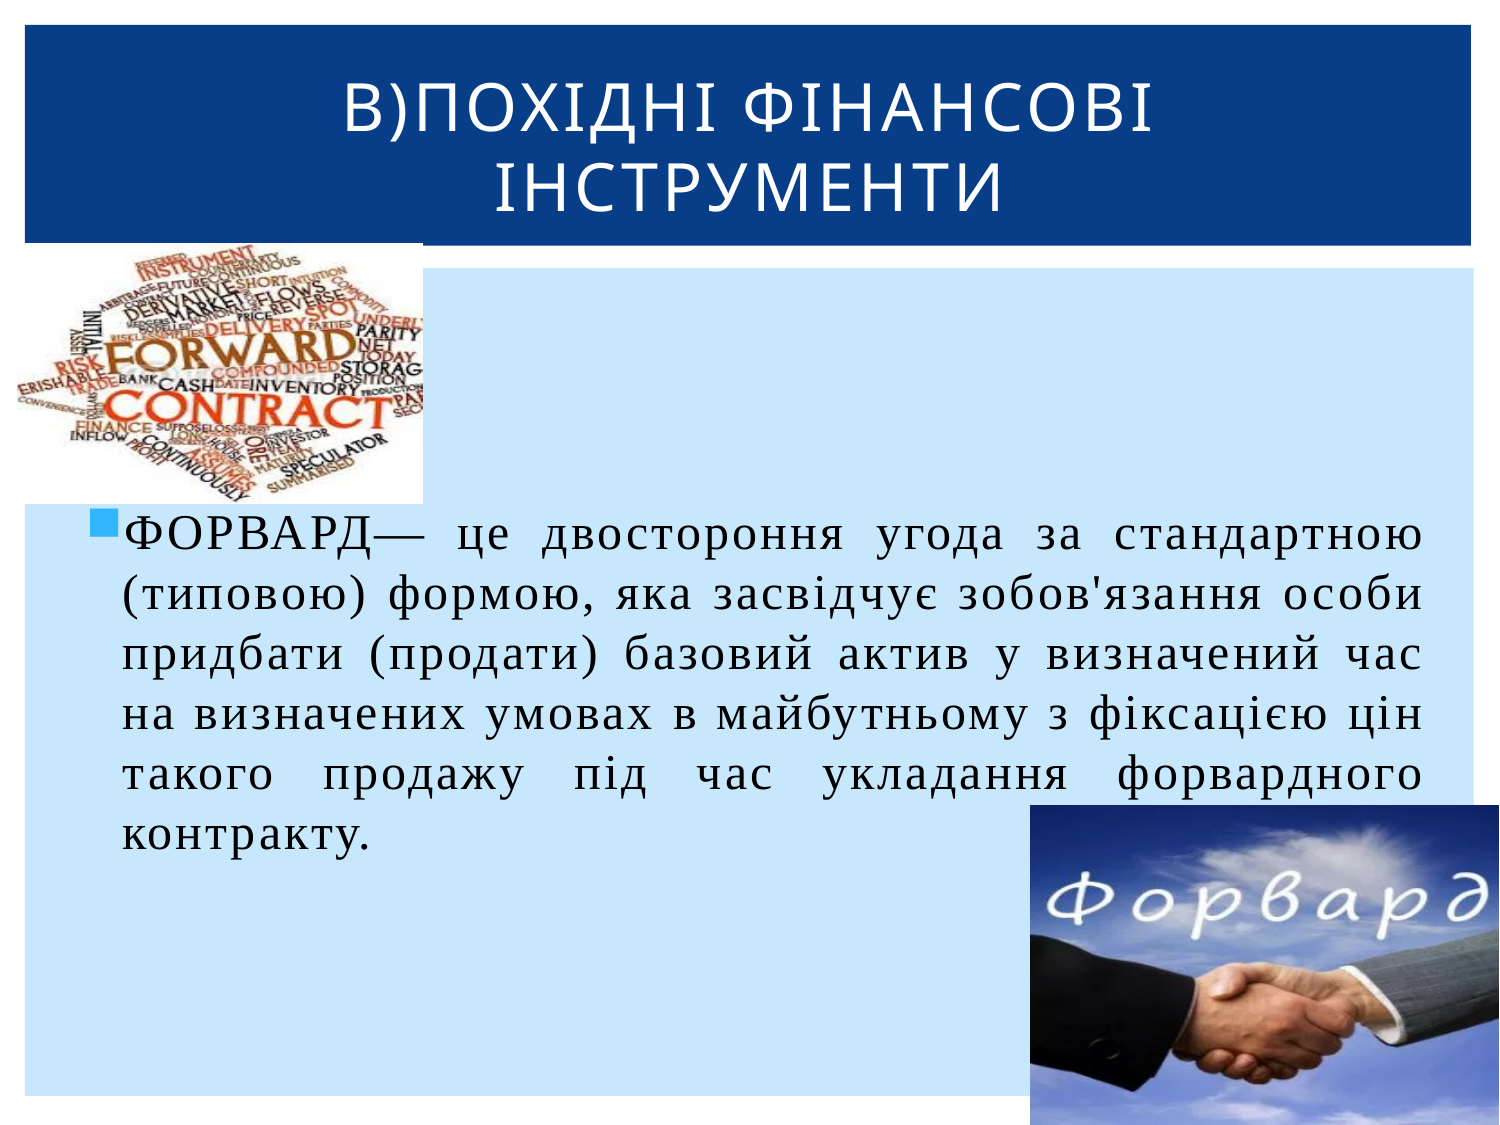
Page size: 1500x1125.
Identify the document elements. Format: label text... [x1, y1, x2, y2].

title В)похідні фінансові інструменти [62, 58, 1438, 232]
picture [1029, 805, 1500, 1125]
list ФОРВАРД— це двостороння угода за стандартною (типовою) формою, яка засвідчує зобов'язання особи придбати (продати) базовий актив у визначений час на визначених умовах в майбутньому з фіксацією цін такого продажу під час укладання форвардного контракту. [62, 281, 1442, 1005]
picture [17, 243, 423, 504]
